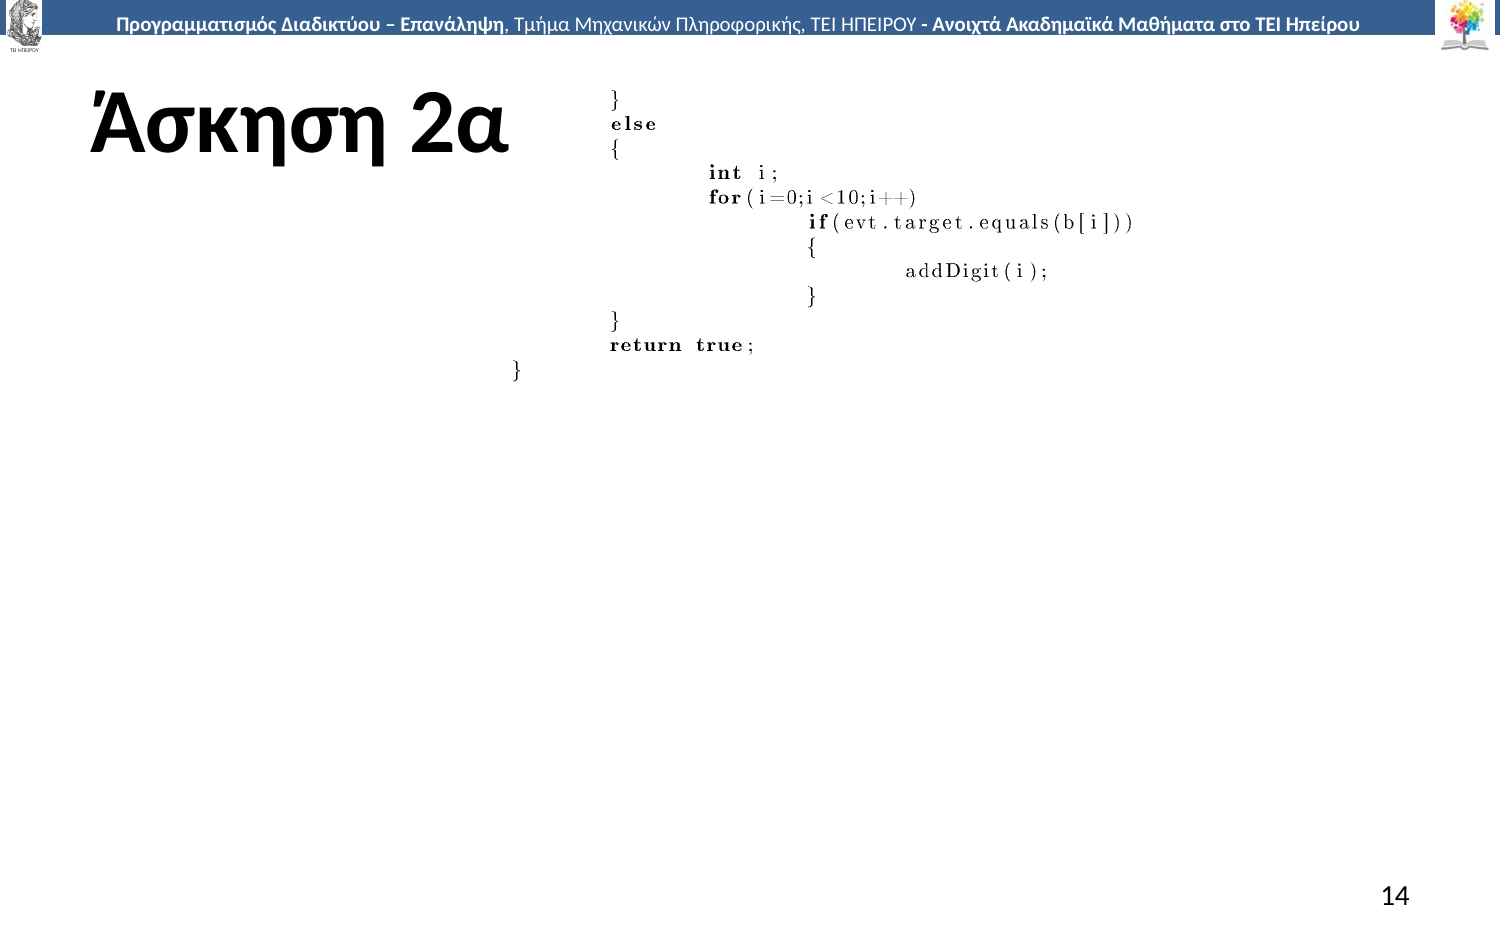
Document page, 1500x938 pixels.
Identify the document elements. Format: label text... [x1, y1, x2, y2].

title Άσκηση 2α [75, 37, 1425, 194]
picture [1435, 0, 1495, 52]
picture [6, 0, 42, 54]
picture [513, 88, 1135, 384]
slide_number 14 [1074, 868, 1425, 919]
